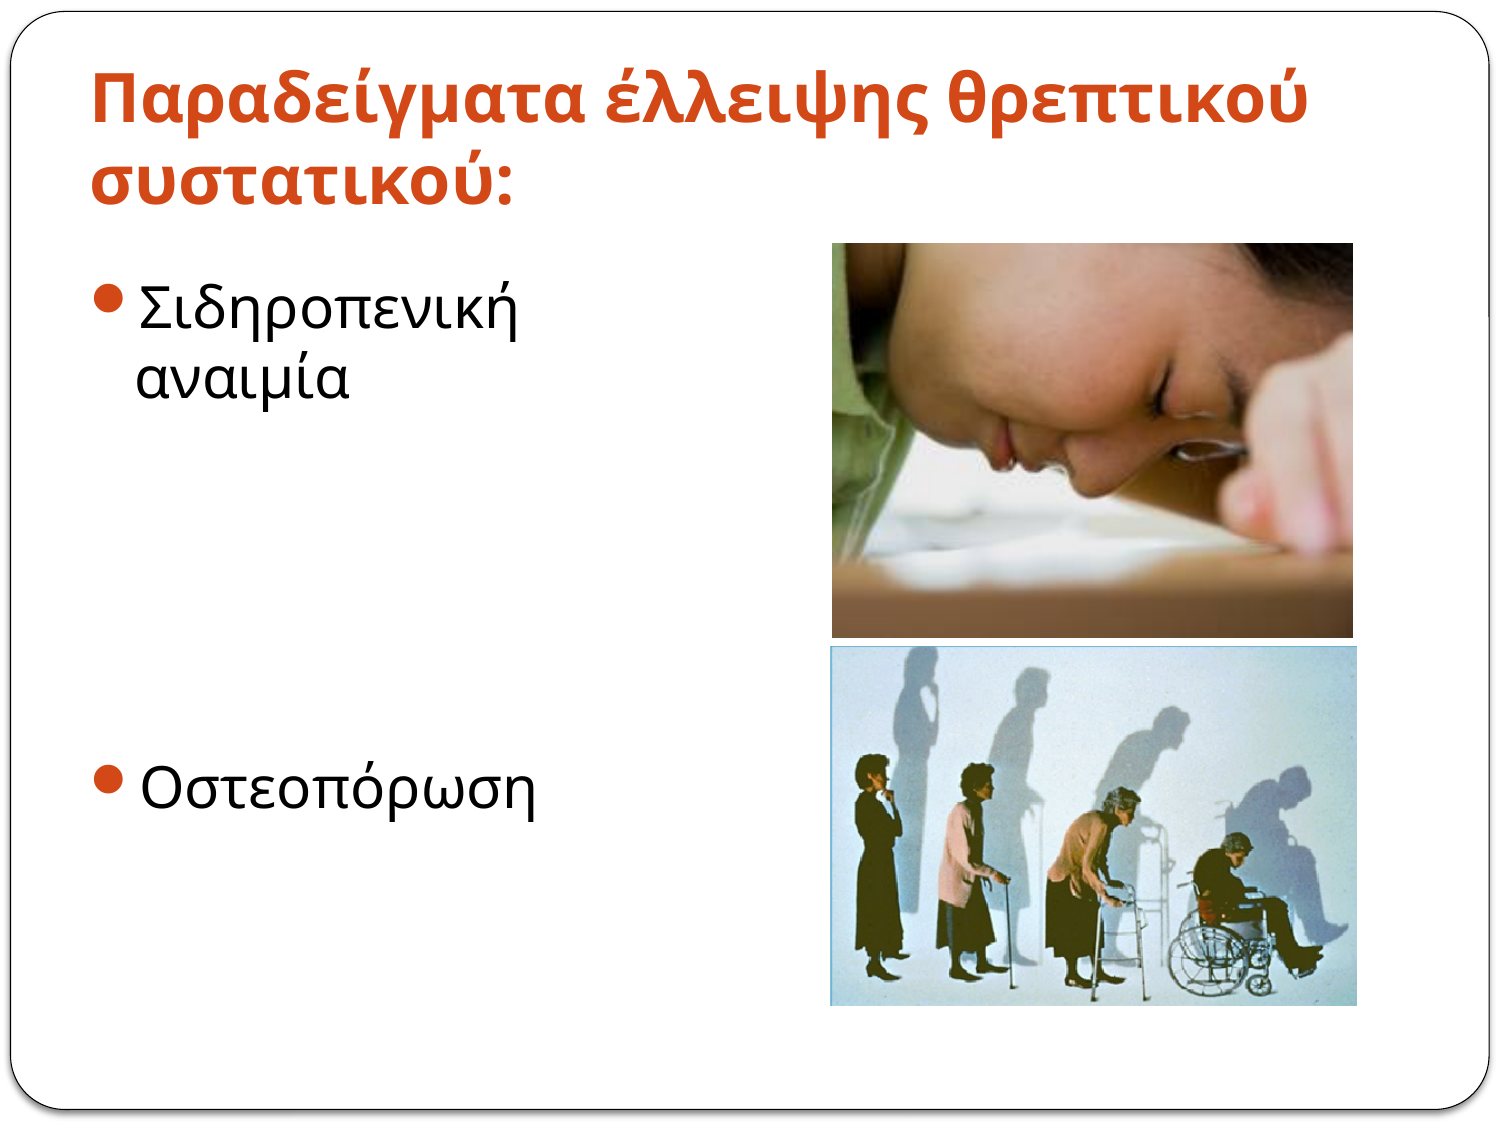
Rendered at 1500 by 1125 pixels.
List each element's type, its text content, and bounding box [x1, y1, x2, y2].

list Σιδηροπενική αναιμία Οστεοπόρωση [75, 262, 738, 1006]
title Παραδείγματα έλλειψης θρεπτικού συστατικού: [75, 45, 1425, 234]
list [832, 243, 1353, 638]
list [830, 646, 1357, 1006]
